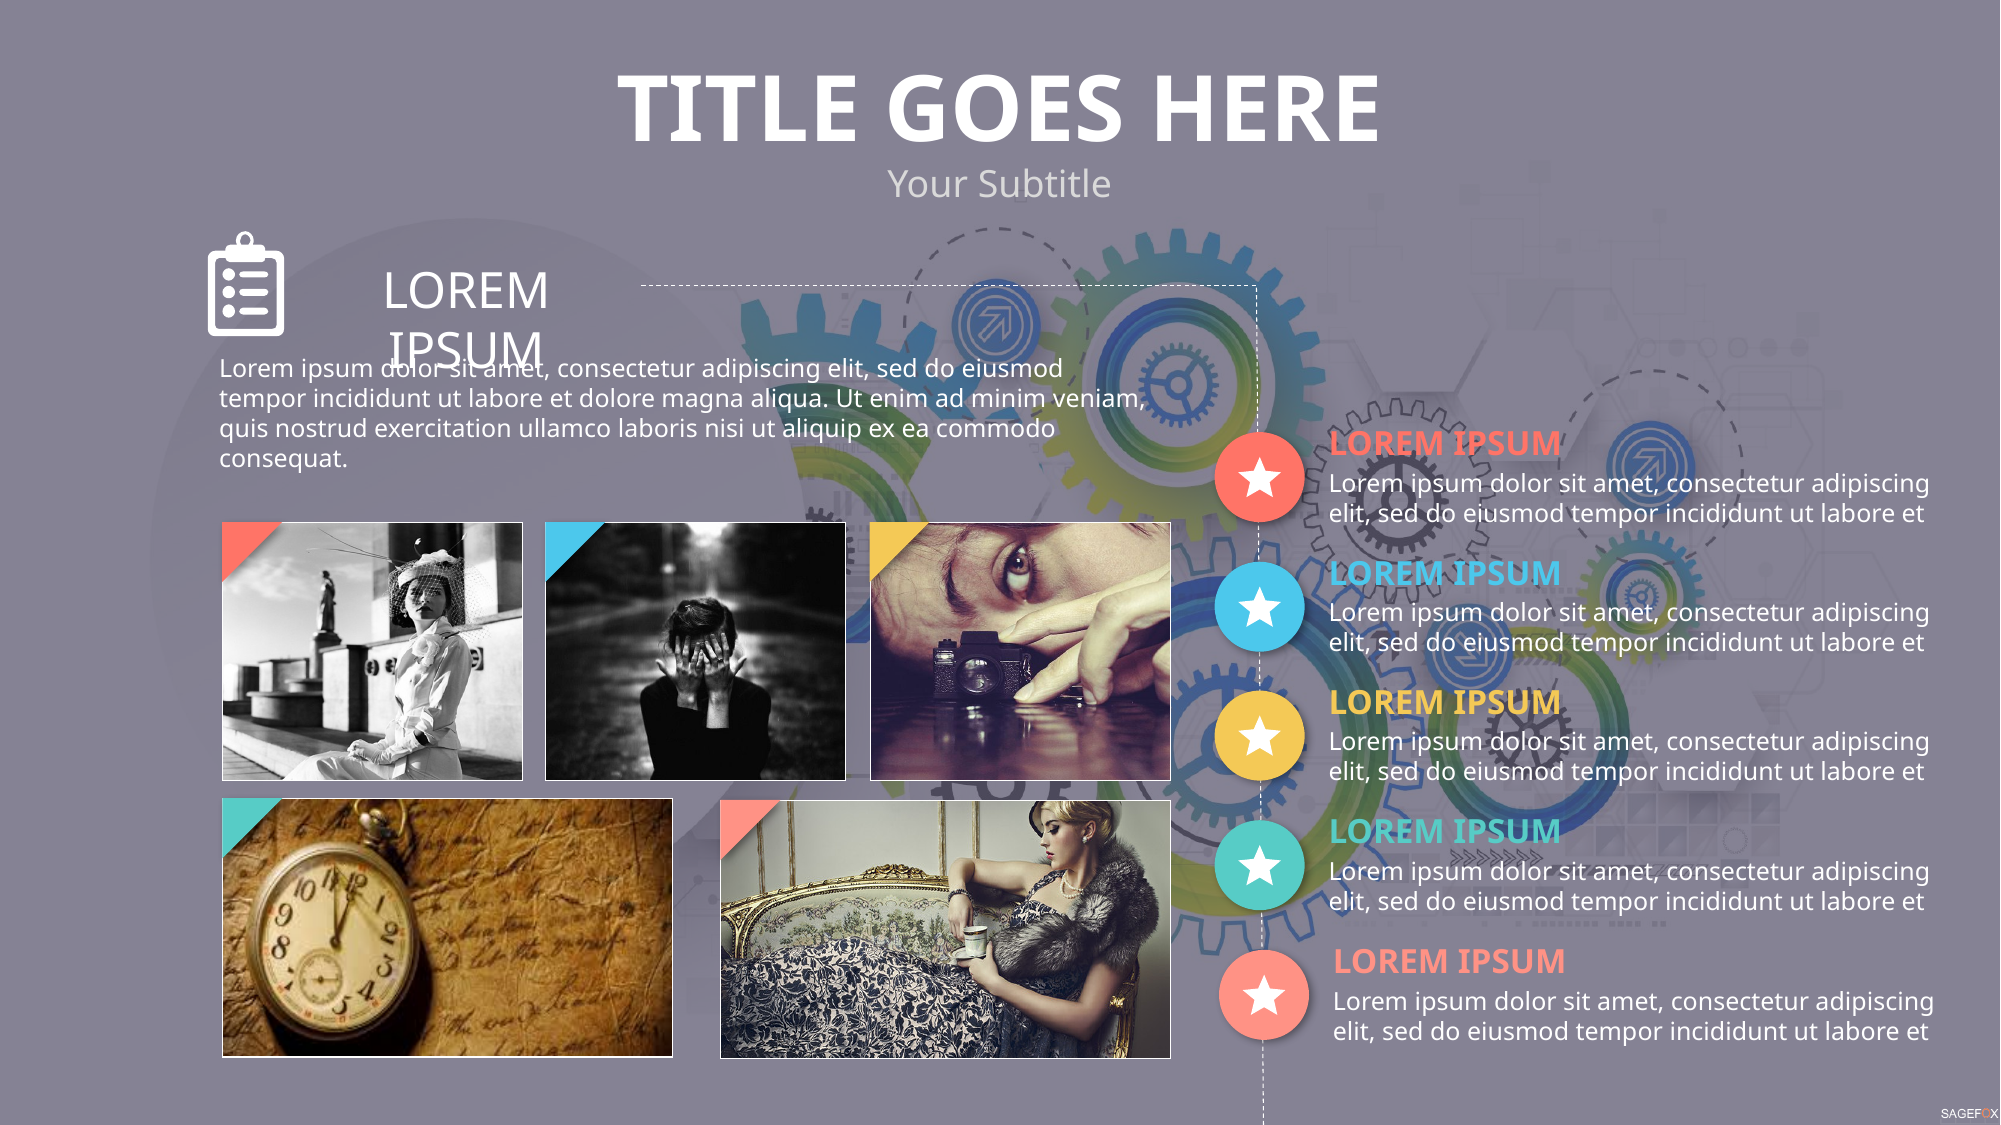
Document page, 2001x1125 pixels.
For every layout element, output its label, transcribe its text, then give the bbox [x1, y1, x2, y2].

text_box [719, 799, 1171, 1060]
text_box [1214, 432, 1305, 523]
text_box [1256, 1040, 1264, 1125]
picture [1940, 0, 2001, 1125]
text_box TITLE GOES HERE Your Subtitle [548, 42, 1452, 212]
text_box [1256, 781, 1264, 820]
text_box [221, 797, 285, 861]
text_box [1256, 523, 1264, 561]
text_box LOREM IPSUM Lorem ipsum dolor sit amet, consectetur adipiscing elit, sed do eiusmod tempor incididunt ut labore et [1318, 417, 1953, 533]
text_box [1256, 911, 1264, 949]
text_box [1256, 652, 1264, 690]
text_box LOREM IPSUM [292, 250, 642, 344]
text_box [207, 231, 285, 337]
text_box [868, 521, 933, 585]
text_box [1218, 949, 1309, 1040]
text_box [221, 798, 673, 1058]
text_box LOREM IPSUM Lorem ipsum dolor sit amet, consectetur adipiscing elit, sed do eiusmod tempor incididunt ut labore et [1318, 805, 1953, 921]
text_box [1214, 561, 1305, 652]
text_box [719, 798, 783, 863]
text_box [544, 521, 608, 585]
text_box [221, 521, 285, 585]
text_box [221, 521, 523, 782]
text_box LOREM IPSUM Lorem ipsum dolor sit amet, consectetur adipiscing elit, sed do eiusmod tempor incididunt ut labore et [1318, 546, 1953, 662]
text_box LOREM IPSUM Lorem ipsum dolor sit amet, consectetur adipiscing elit, sed do eiusmod tempor incididunt ut labore et [1318, 675, 1953, 791]
text_box [869, 521, 1171, 782]
text_box LOREM IPSUM Lorem ipsum dolor sit amet, consectetur adipiscing elit, sed do eiusmod tempor incididunt ut labore et [1322, 935, 1958, 1050]
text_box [1256, 287, 1264, 432]
text_box [545, 521, 847, 782]
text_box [1214, 820, 1305, 911]
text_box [1214, 690, 1305, 781]
text_box Lorem ipsum dolor sit amet, consectetur adipiscing elit, sed do eiusmod tempor incididunt ut labore et dolore magna aliqua. Ut enim ad minim veniam, quis nostrud exercitation ullamco laboris nisi ut aliquip ex ea commodo consequat. [204, 344, 1168, 480]
